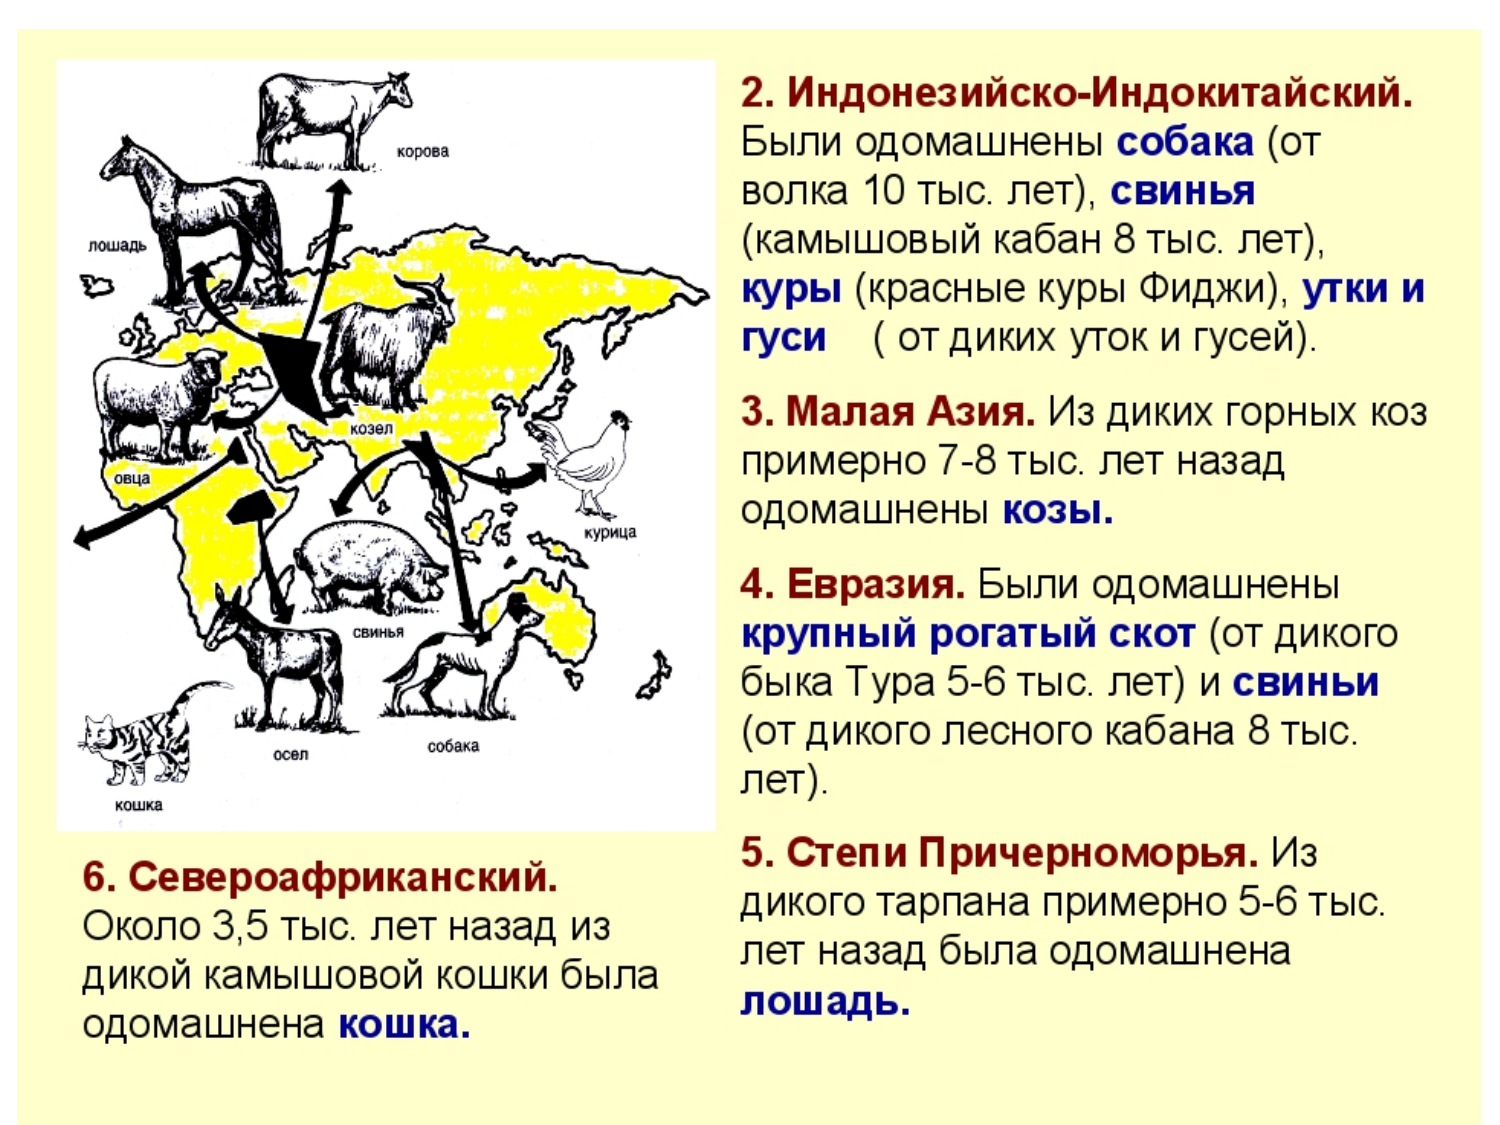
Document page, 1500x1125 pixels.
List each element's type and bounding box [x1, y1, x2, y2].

list [17, 29, 1483, 1125]
